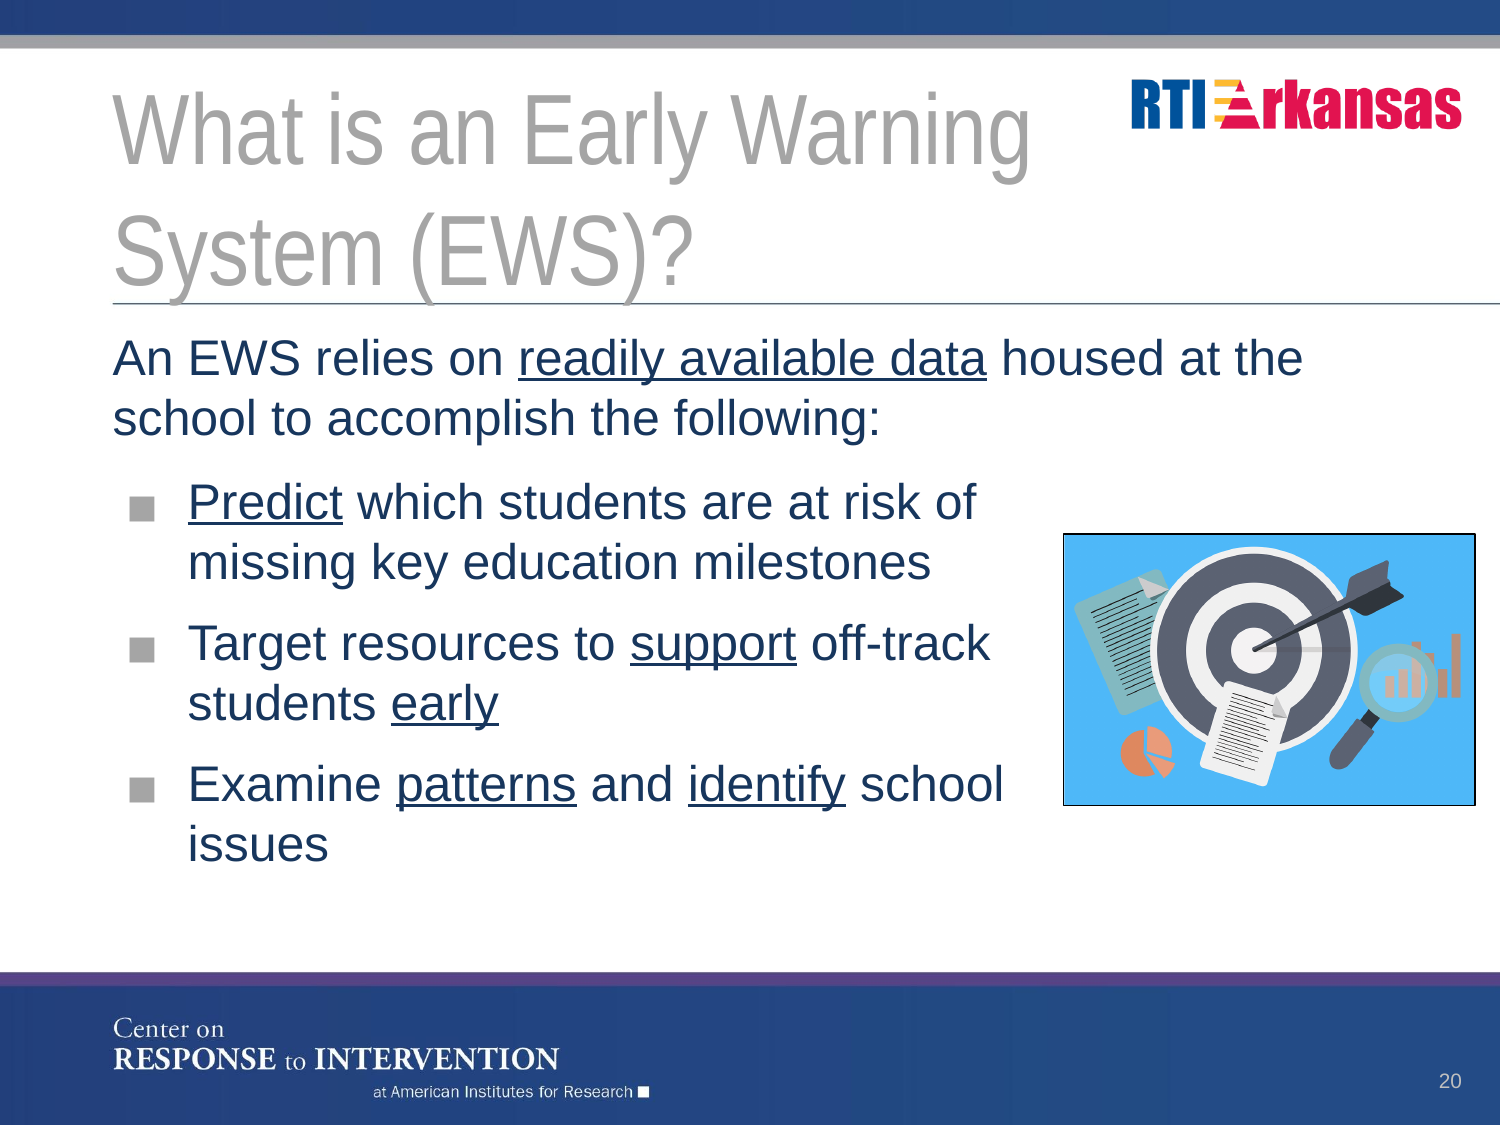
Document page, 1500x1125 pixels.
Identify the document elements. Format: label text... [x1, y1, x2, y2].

title What is an Early Warning System (EWS)? [112, 52, 1462, 305]
list Predict which students are at risk of missing key education milestones Target resources to support off-track students early Examine patterns and identify school issues [112, 469, 1015, 941]
picture [0, 0, 1500, 1125]
slide_number 20 [1436, 1067, 1462, 1093]
list An EWS relies on readily available data housed at the school to accomplish the following: [112, 325, 1462, 474]
